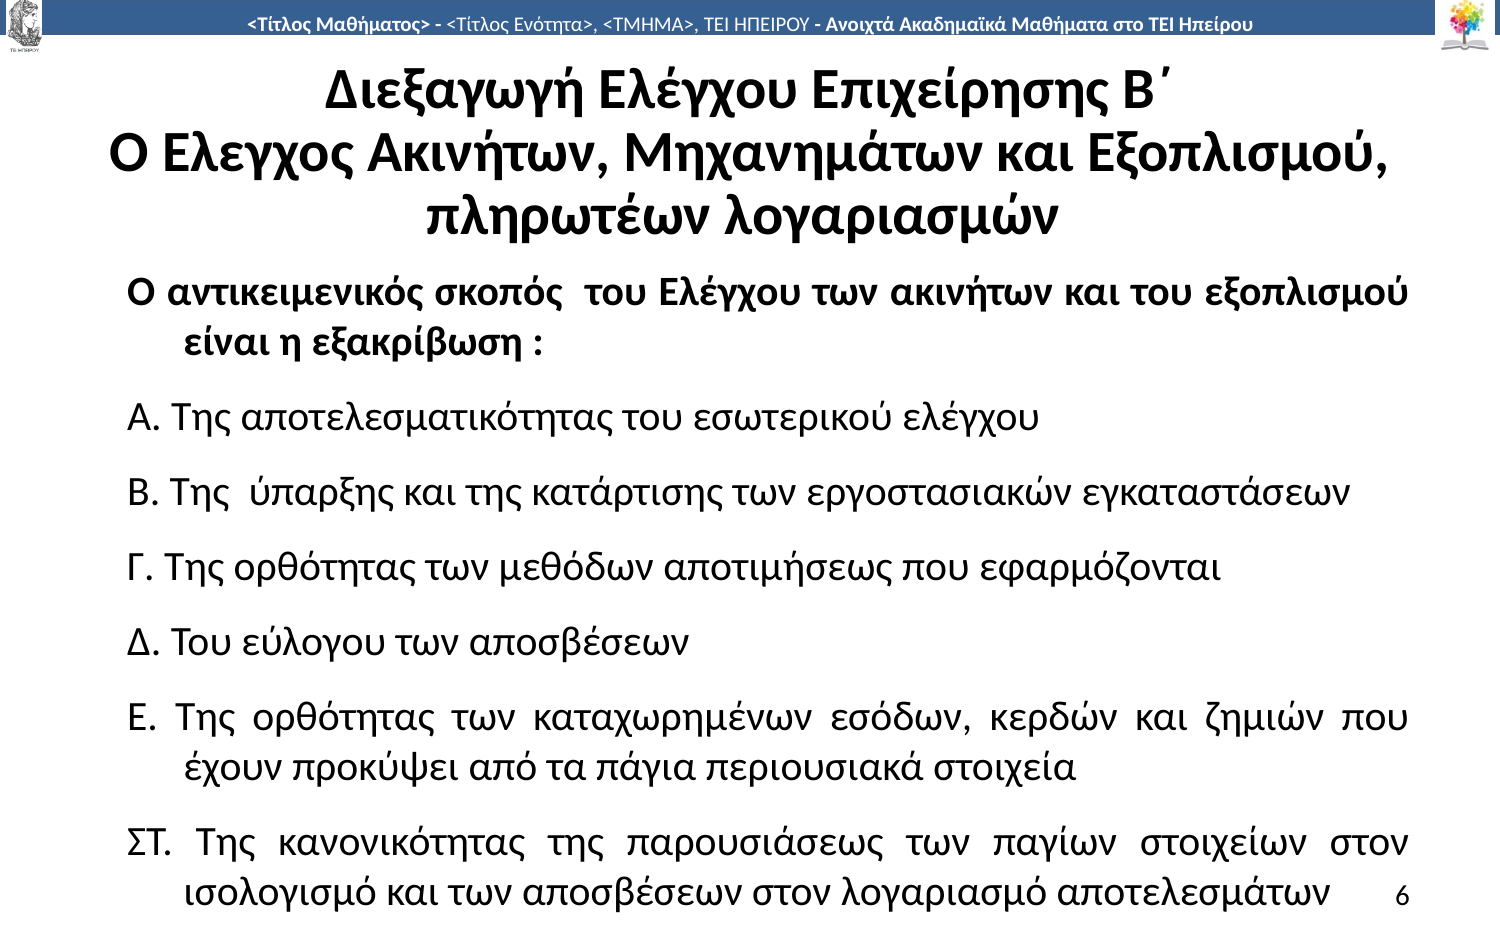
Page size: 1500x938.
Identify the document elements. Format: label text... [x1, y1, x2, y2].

picture [6, 0, 42, 54]
list Ο αντικειμενικός σκοπός του Ελέγχου των ακινήτων και του εξοπλισμού είναι η εξακρίβωση : Α. Της αποτελεσματικότητας του εσωτερικού ελέγχου Β. Της ύπαρξης και της κατάρτισης των εργοστασιακών εγκαταστάσεων Γ. Της ορθότητας των μεθόδων αποτιμήσεως που εφαρμόζονται Δ. Του εύλογου των αποσβέσεων Ε. Της ορθότητας των καταχωρημένων εσόδων, κερδών και ζημιών που έχουν προκύψει από τα πάγια περιουσιακά στοιχεία ΣΤ. Της κανονικότητας της παρουσιάσεως των παγίων στοιχείων στον ισολογισμό και των αποσβέσεων στον λογαριασμό αποτελεσμάτων [112, 256, 1425, 743]
slide_number 6 [1074, 868, 1425, 919]
title Διεξαγωγή Ελέγχου Επιχείρησης Β΄ Ο Έλεγχος Ακινήτων, Μηχανημάτων και Εξοπλισμού, πληρωτέων λογαριασμών [75, 37, 1425, 268]
picture [1435, 0, 1495, 52]
